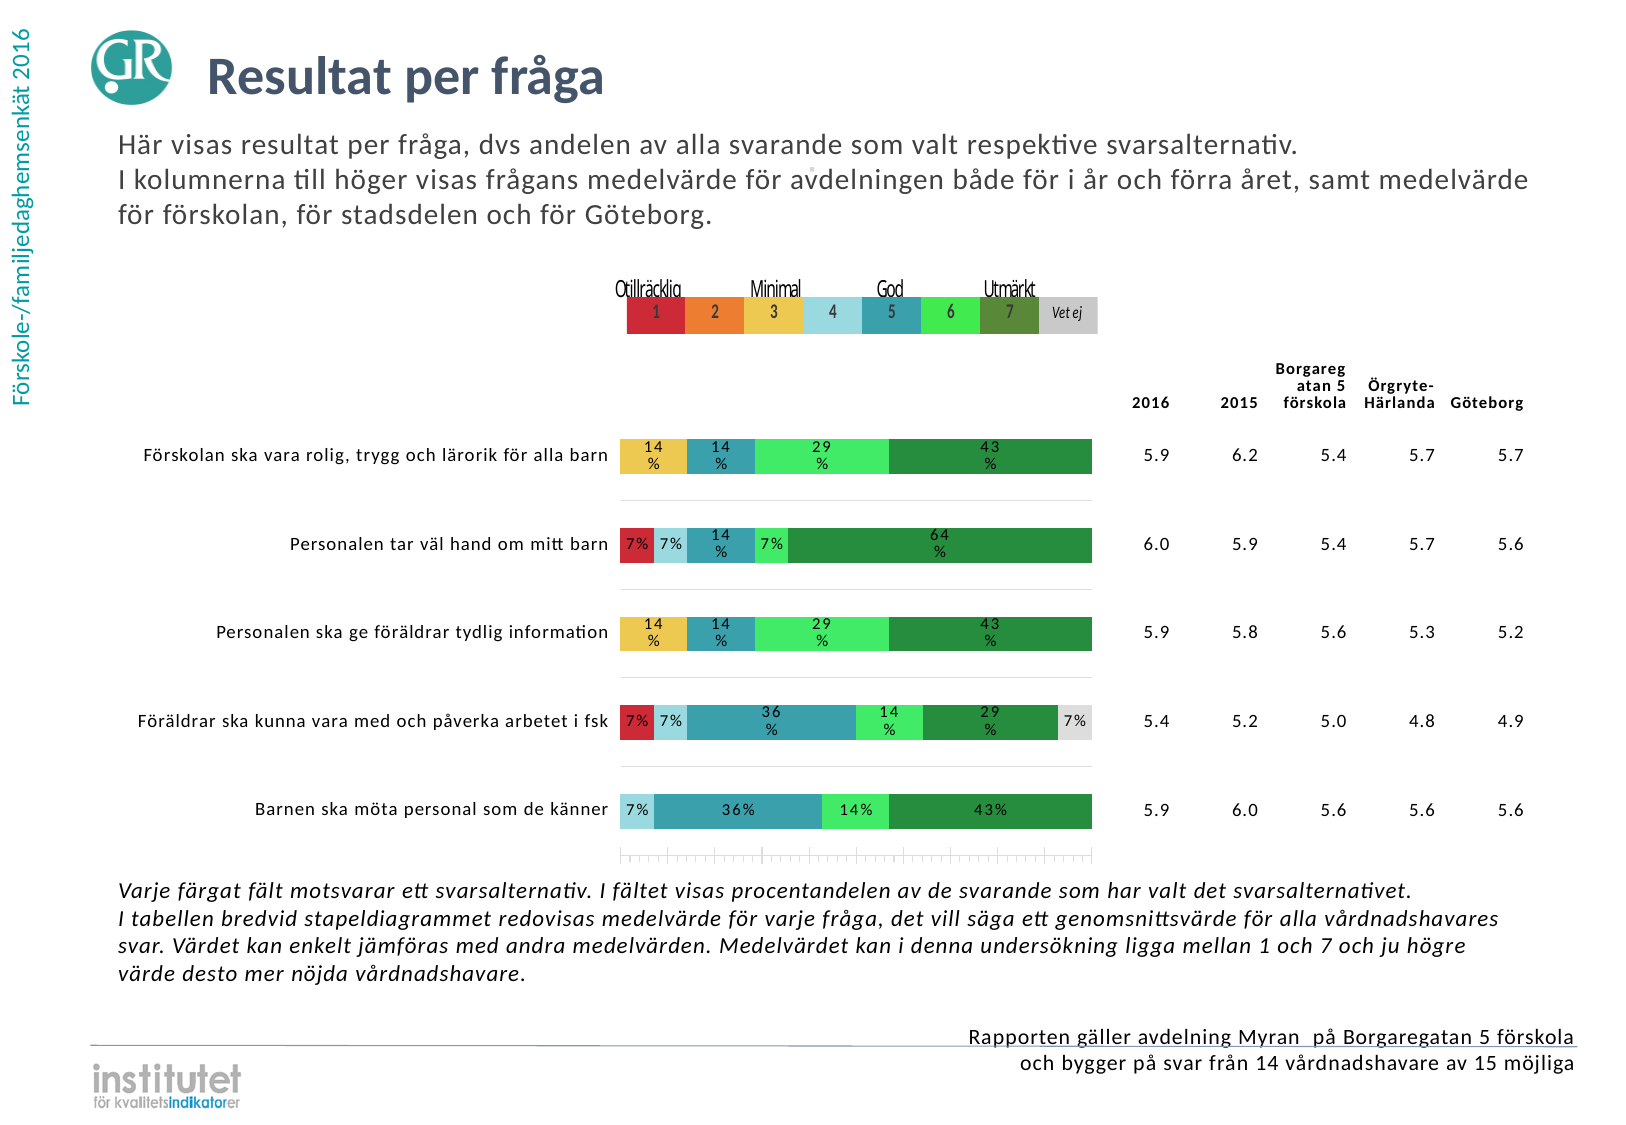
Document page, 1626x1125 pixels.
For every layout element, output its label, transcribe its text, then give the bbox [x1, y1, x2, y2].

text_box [118, 324, 1453, 1039]
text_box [207, 40, 1460, 126]
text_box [17, 1045, 1578, 1111]
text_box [118, 153, 1506, 213]
text_box Här visas resultat per fråga, dvs andelen av alla svarande som valt respektive svarsalternativ. I kolumnerna till höger visas frågans medelvärde för avdelningen både för i år och förra året, samt medelvärde för förskolan, för stadsdelen och för Göteborg. [118, 125, 1537, 262]
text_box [609, 269, 1099, 336]
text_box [118, 1047, 1506, 1052]
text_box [118, 875, 1506, 1045]
